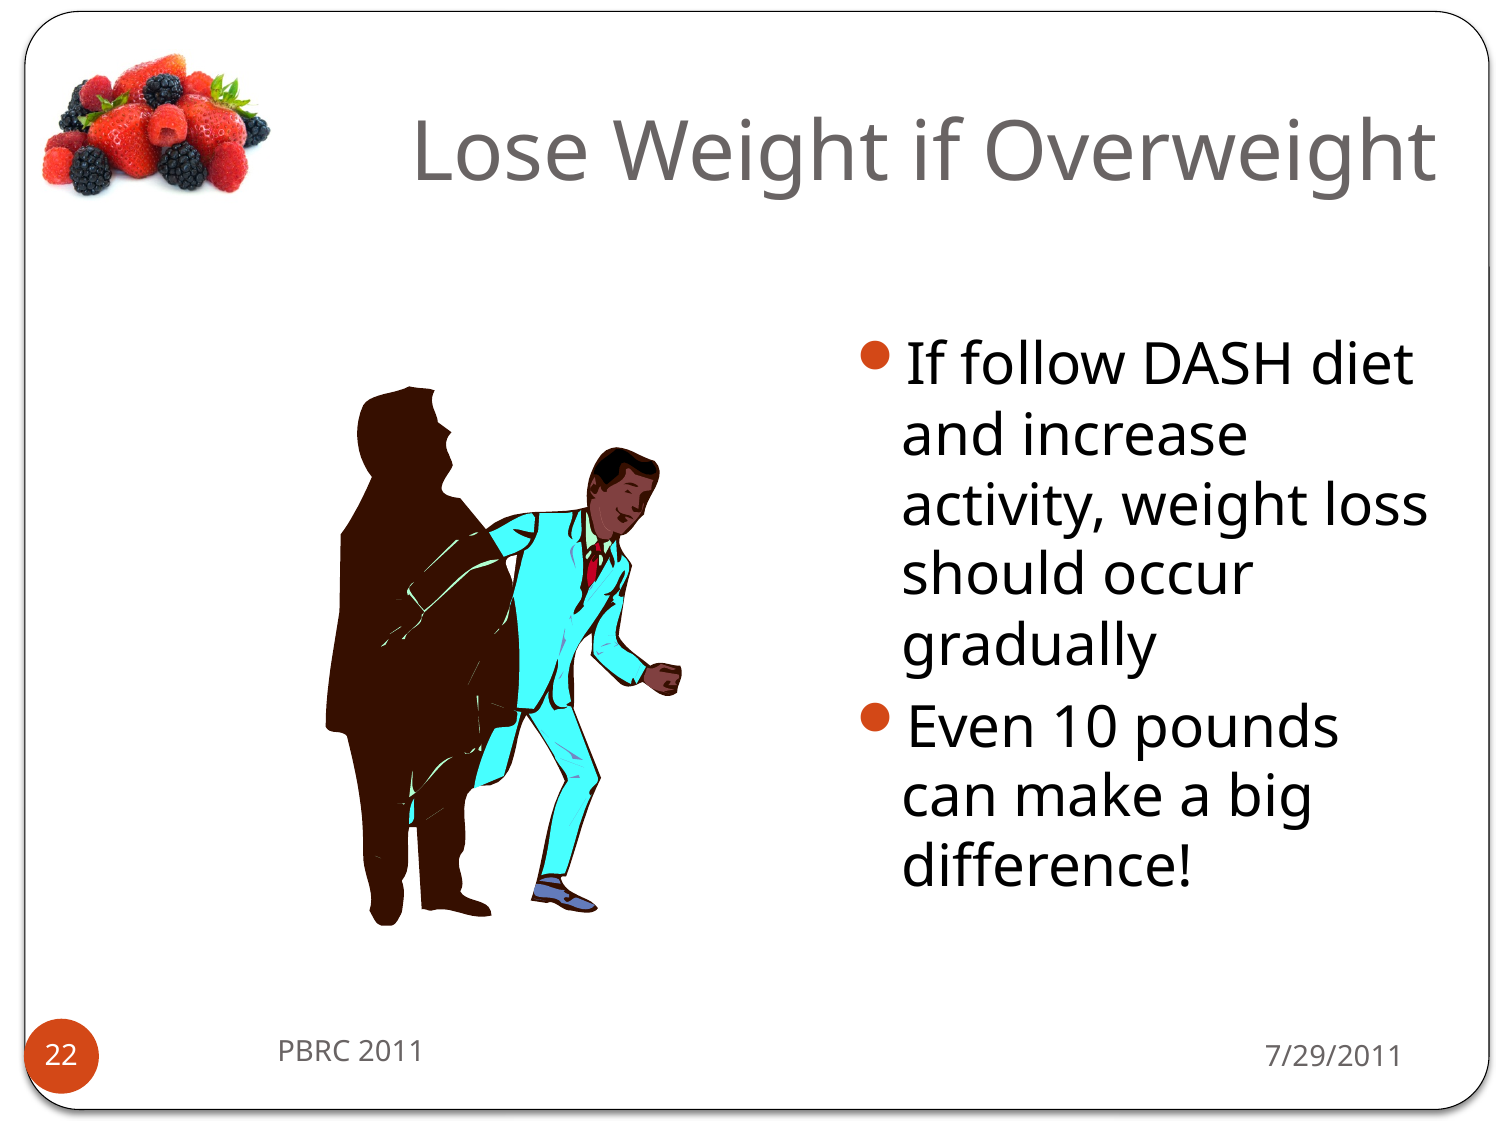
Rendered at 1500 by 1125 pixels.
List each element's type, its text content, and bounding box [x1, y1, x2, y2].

picture [29, 49, 272, 211]
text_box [323, 386, 685, 927]
slide_number 22 [23, 1018, 99, 1094]
title Lose Weight if Overweight [200, 50, 1475, 213]
footer PBRC 2011 [262, 1012, 800, 1088]
list If follow DASH diet and increase activity, weight loss should occur gradually Even 10 pounds can make a big difference! [841, 319, 1467, 995]
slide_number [1012, 1015, 1419, 1094]
